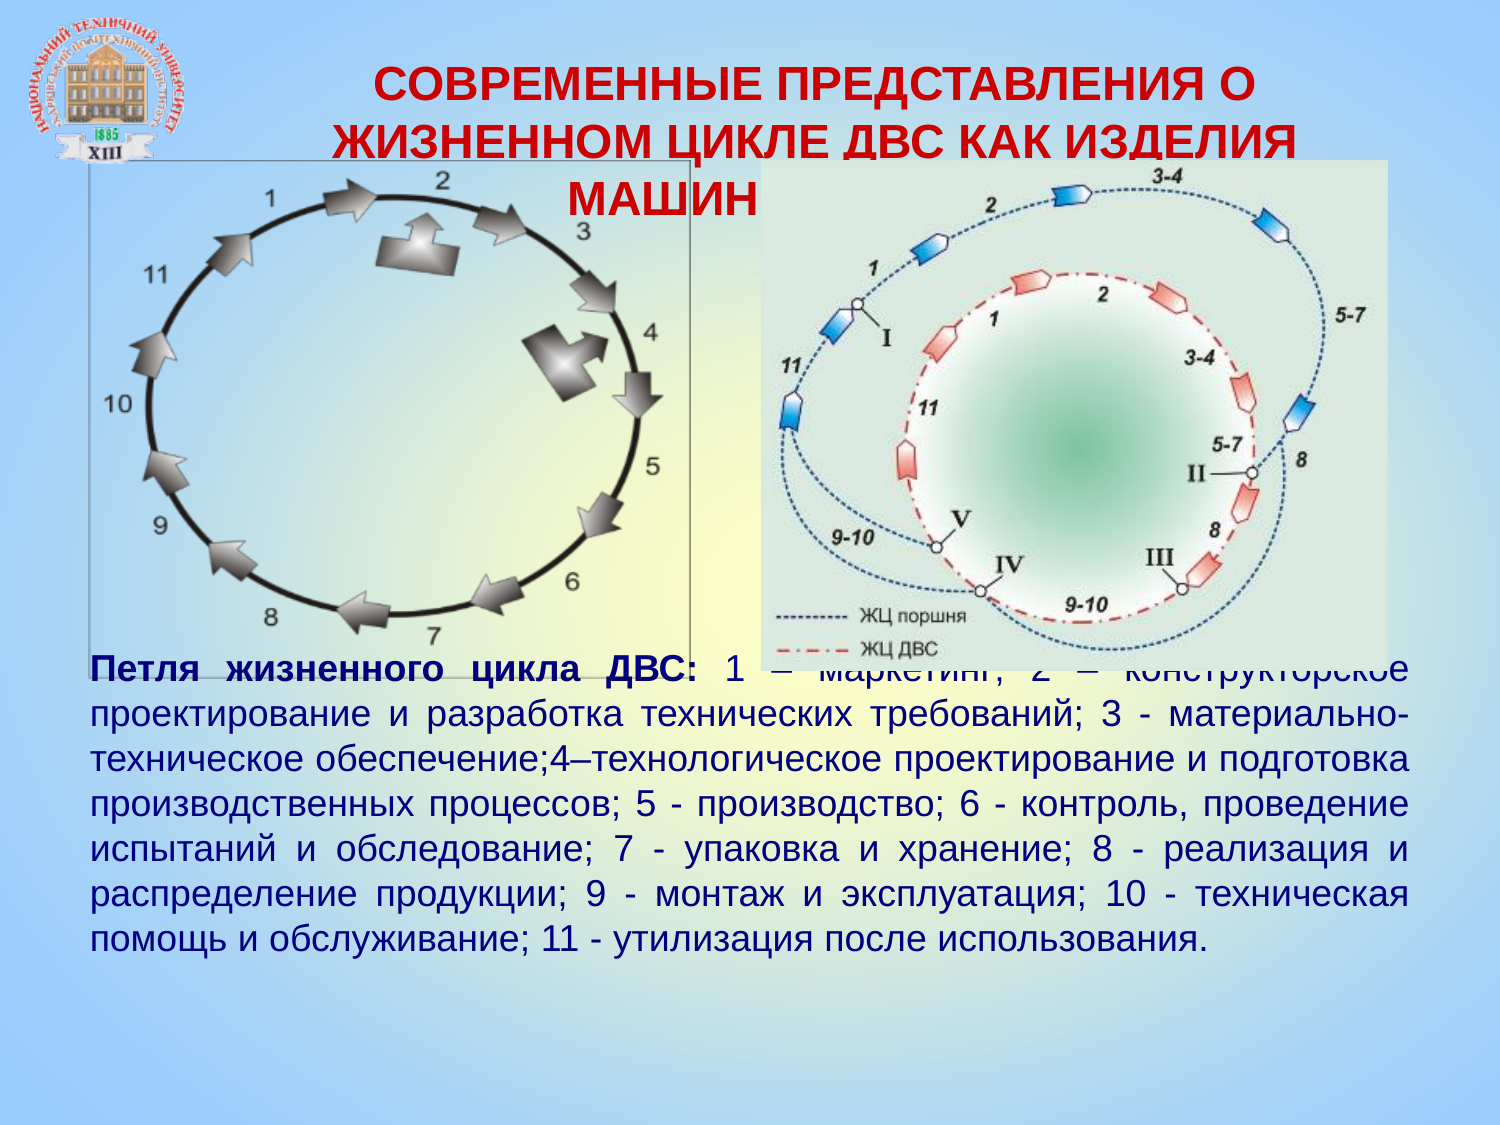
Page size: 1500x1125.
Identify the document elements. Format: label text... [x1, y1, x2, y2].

picture [761, 160, 1388, 671]
title Современные представления о жизненном цикле ДВС как изделия машиностроения [206, 45, 1425, 231]
list Петля жизненного цикла ДВС: 1 – маркетинг; 2 – конструкторское проектирование и разра­ботка технических требований; 3 - материально-техническое обеспечение;4–технологическое проектирование и подготовка производственных процессов; 5 - производство; 6 - контроль, проведение испытаний и обследование; 7 - упаковка и хранение; 8 - реализация и распределе­ние продукции; 9 - монтаж и эксплуатация; 10 - техническая помощь и обслуживание; 11 - ути­лизация после использования. [75, 231, 1425, 1071]
picture [29, 17, 692, 679]
